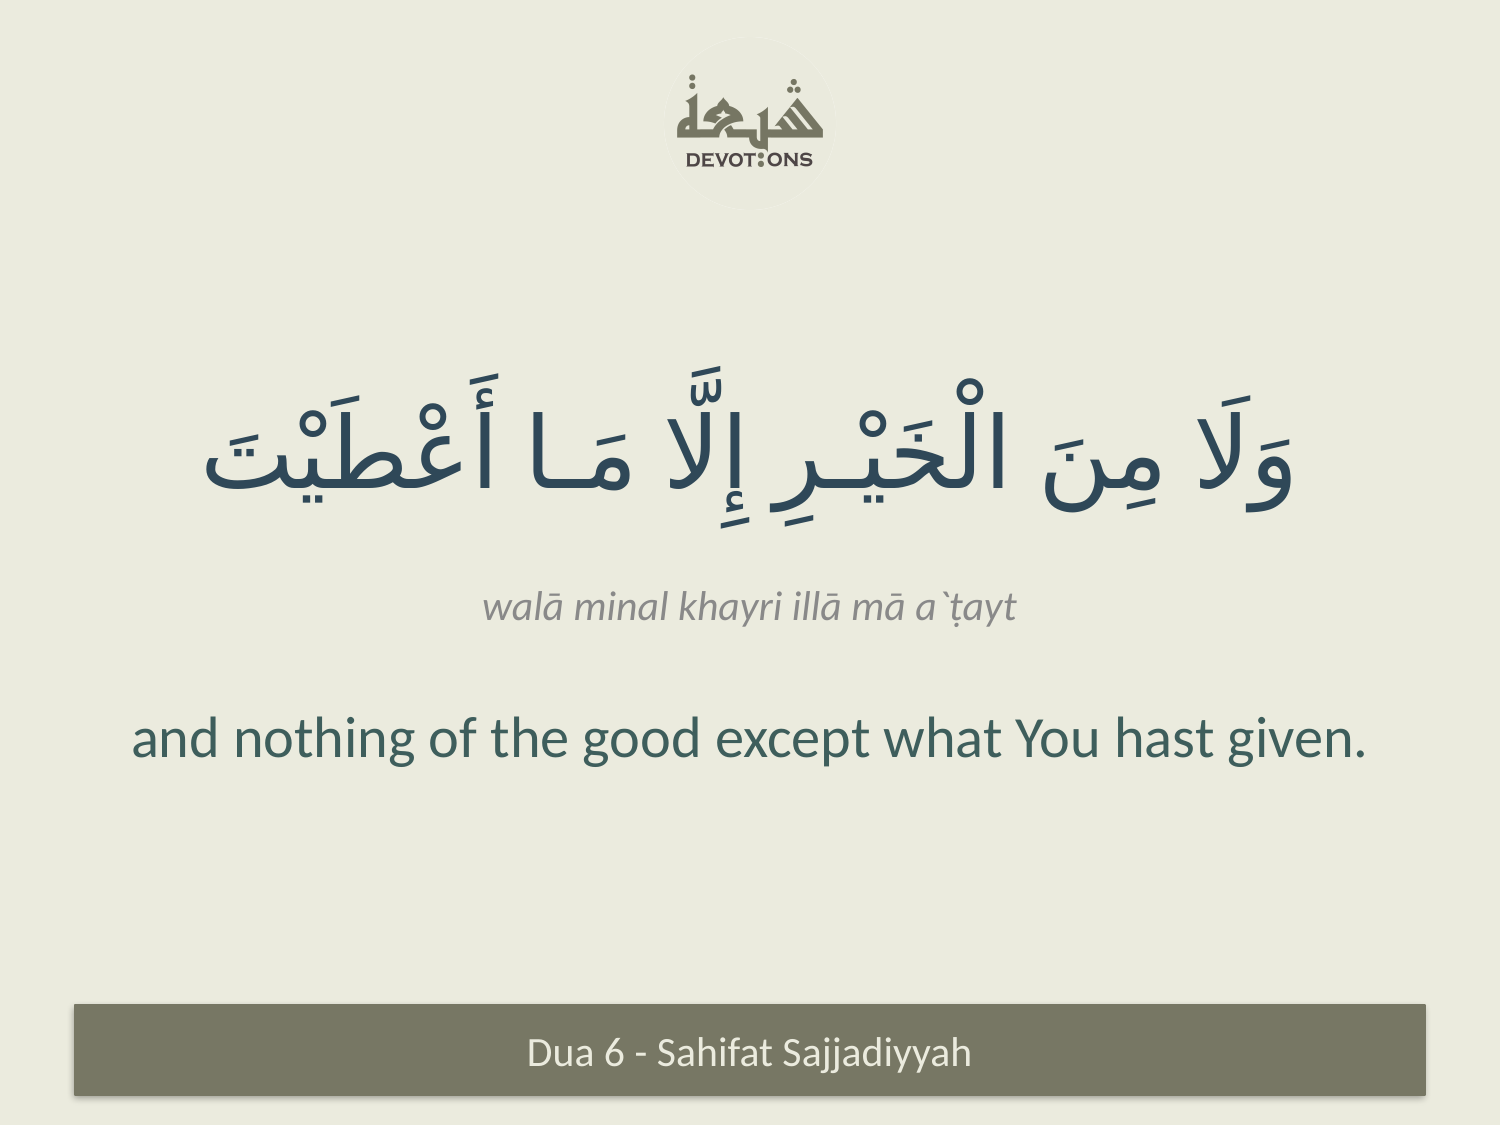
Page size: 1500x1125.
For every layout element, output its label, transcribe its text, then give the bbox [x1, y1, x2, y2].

picture [656, 29, 844, 218]
text_box [74, 1004, 1426, 1096]
text_box وَلَا مِنَ الْخَيْـرِ إِلَّا مَـا أَعْطَيْتَ walā minal khayri illā mā a`ṭayt and nothing of the good except what You hast given. [74, 381, 1425, 776]
text_box Dua 6 - Sahifat Sajjadiyyah [512, 1017, 988, 1083]
